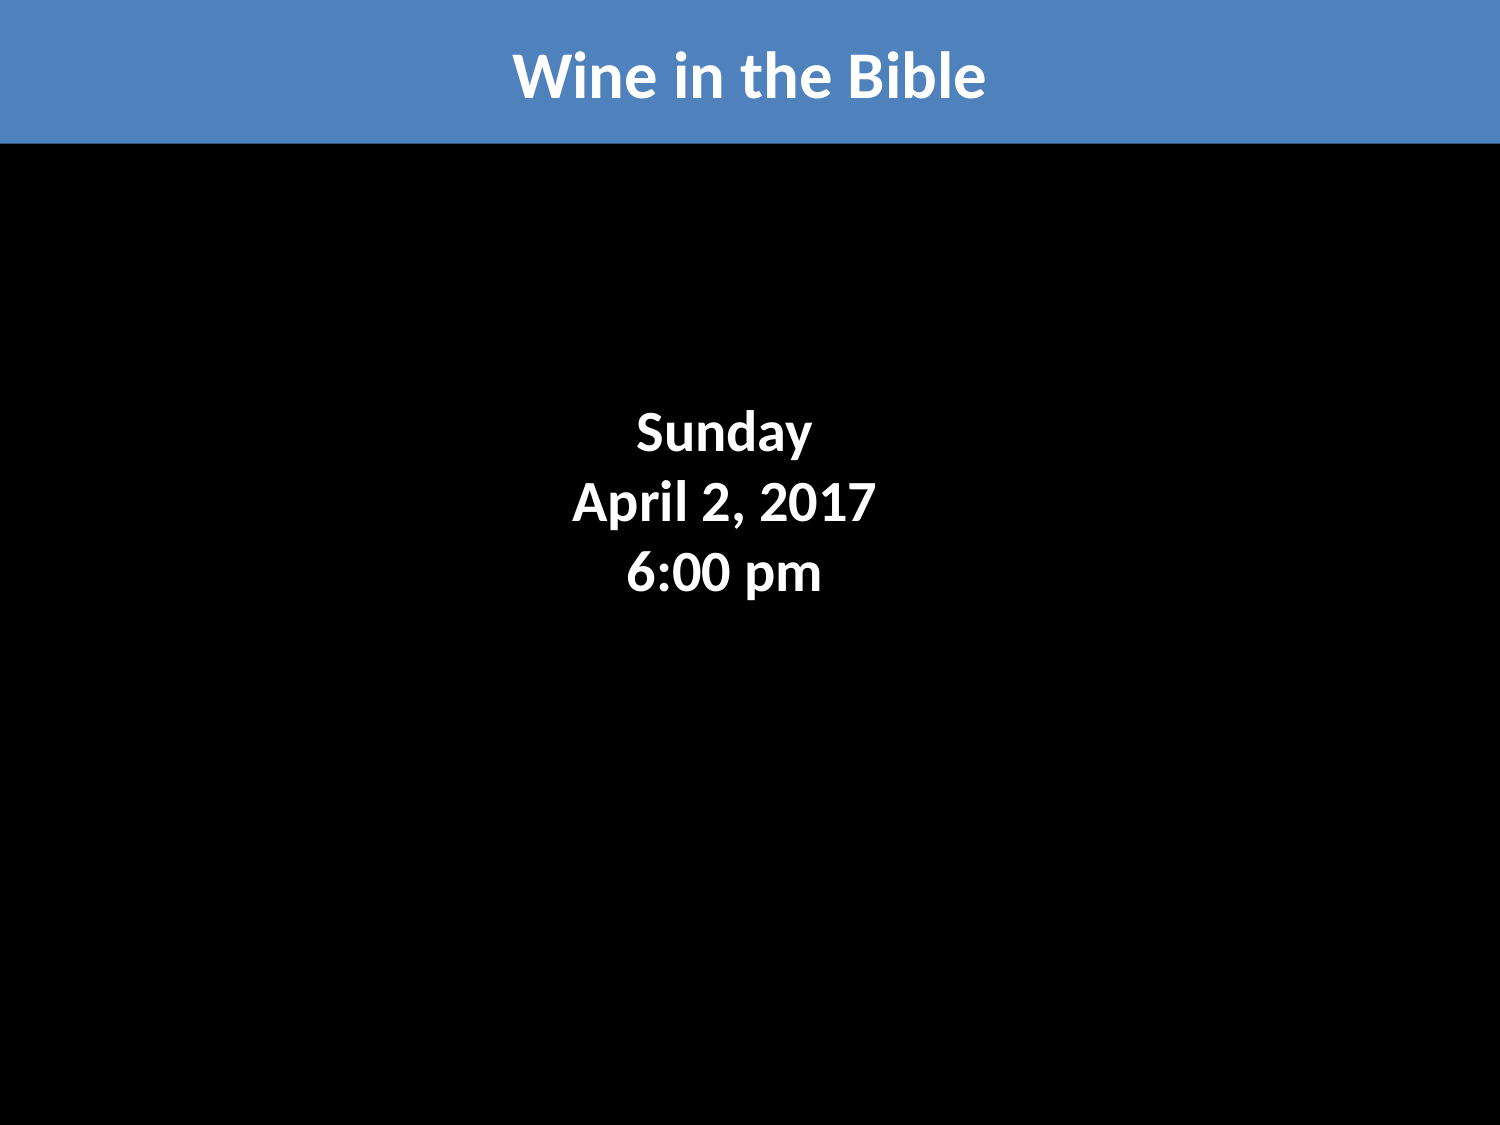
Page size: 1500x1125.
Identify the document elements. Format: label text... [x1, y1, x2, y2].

text_box Wine in the Bible [0, 0, 1500, 146]
text_box Sunday April 2, 2017 6:00 pm [62, 385, 1388, 610]
